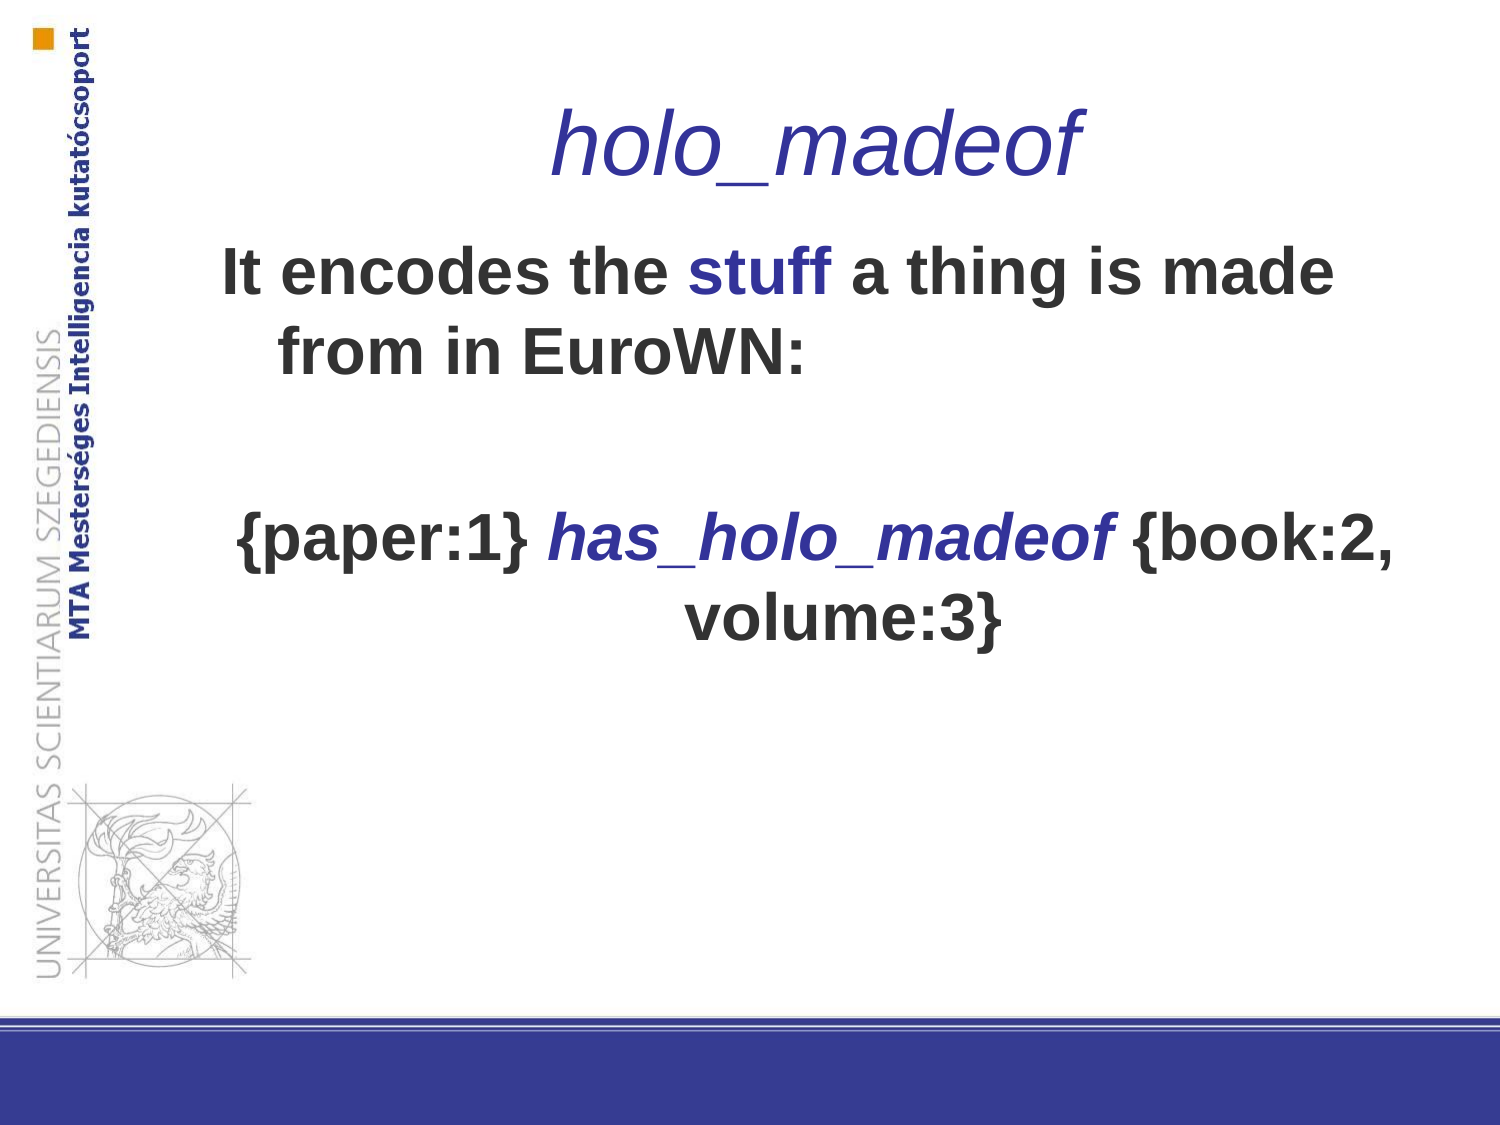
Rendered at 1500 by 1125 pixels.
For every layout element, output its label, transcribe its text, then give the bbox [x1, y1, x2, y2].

title holo_madeof [206, 45, 1425, 220]
picture [0, 0, 1500, 1125]
list It encodes the stuff a thing is made from in EuroWN: {paper:1} has_holo_madeof {book:2, volume:3} [206, 220, 1425, 988]
